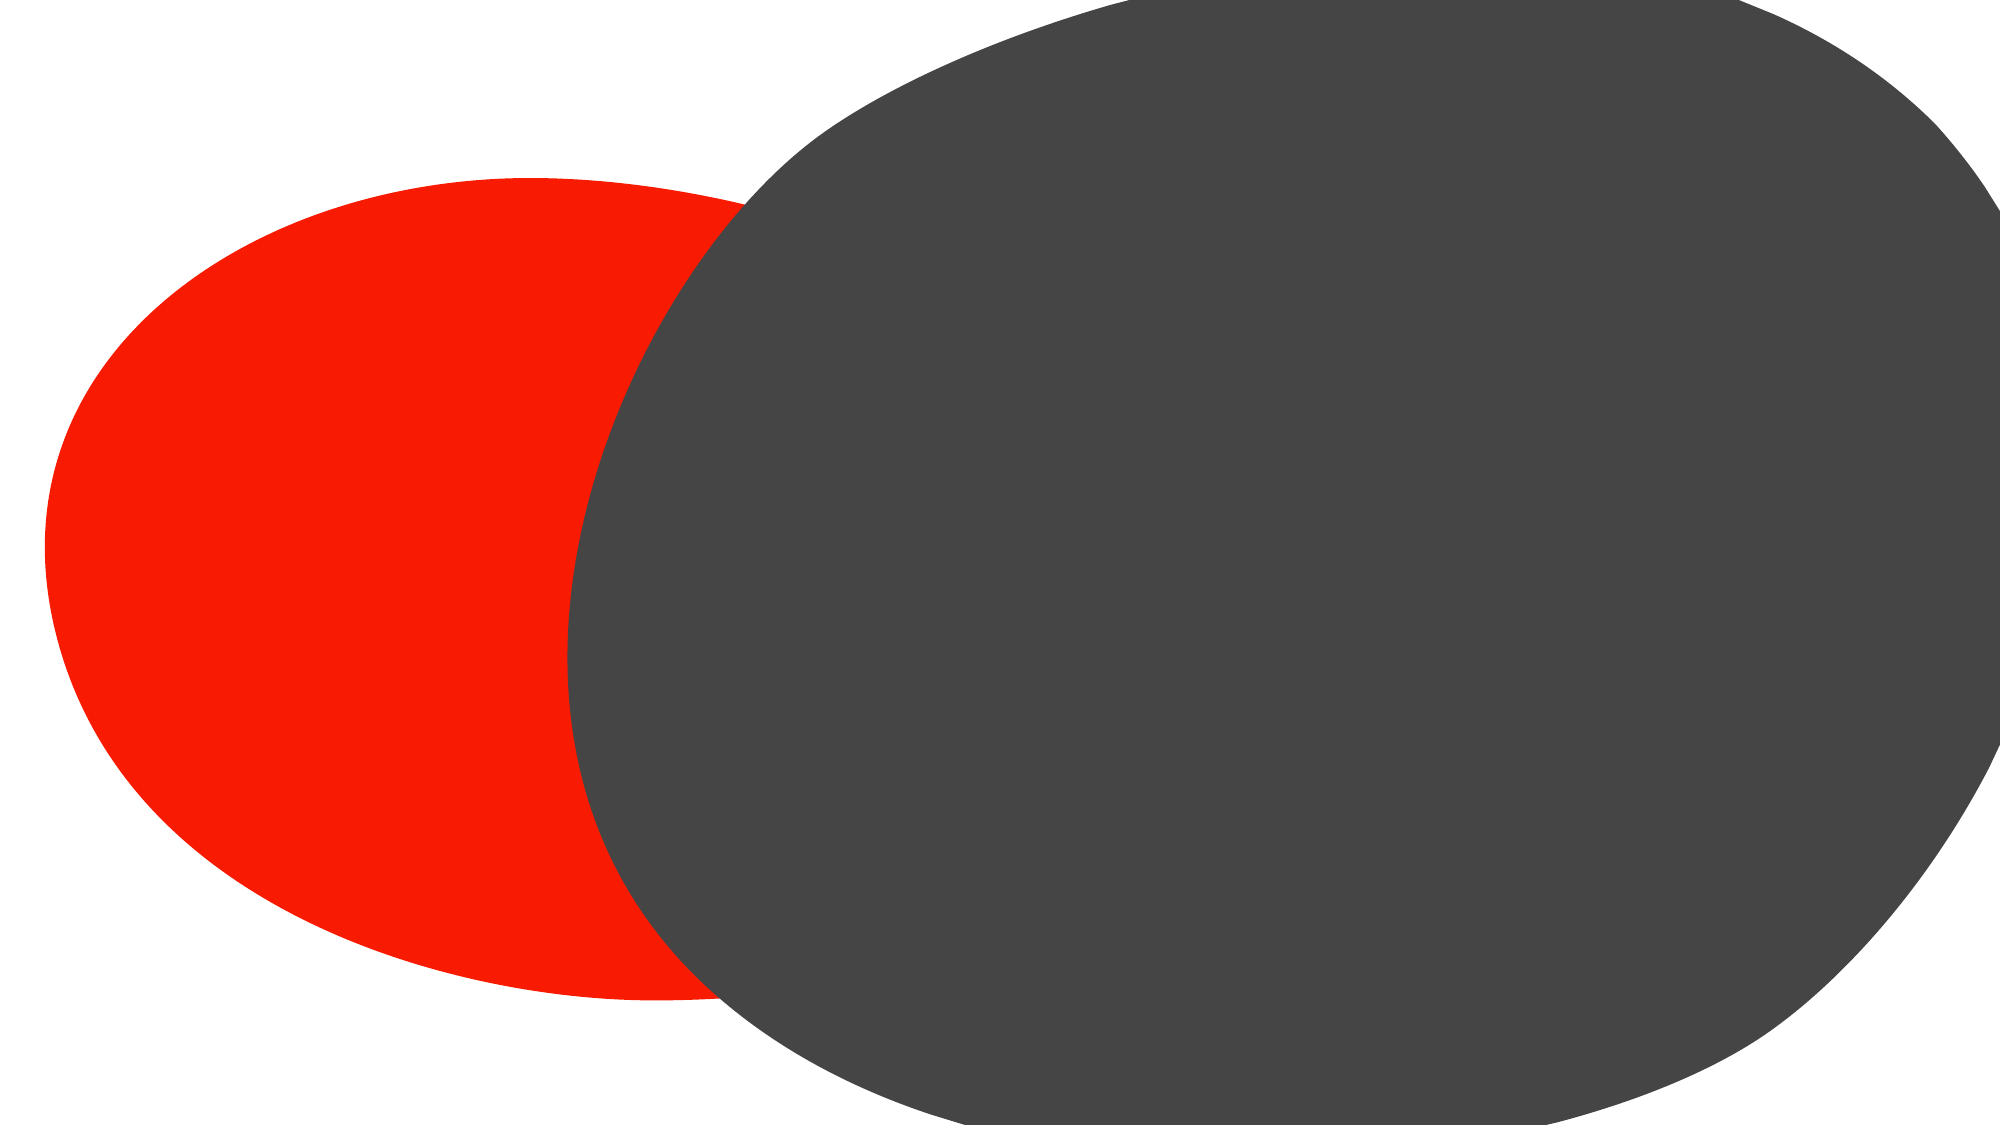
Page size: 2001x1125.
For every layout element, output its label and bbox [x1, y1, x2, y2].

text_box [0, 0, 2000, 1125]
text_box [273, 194, 1726, 930]
